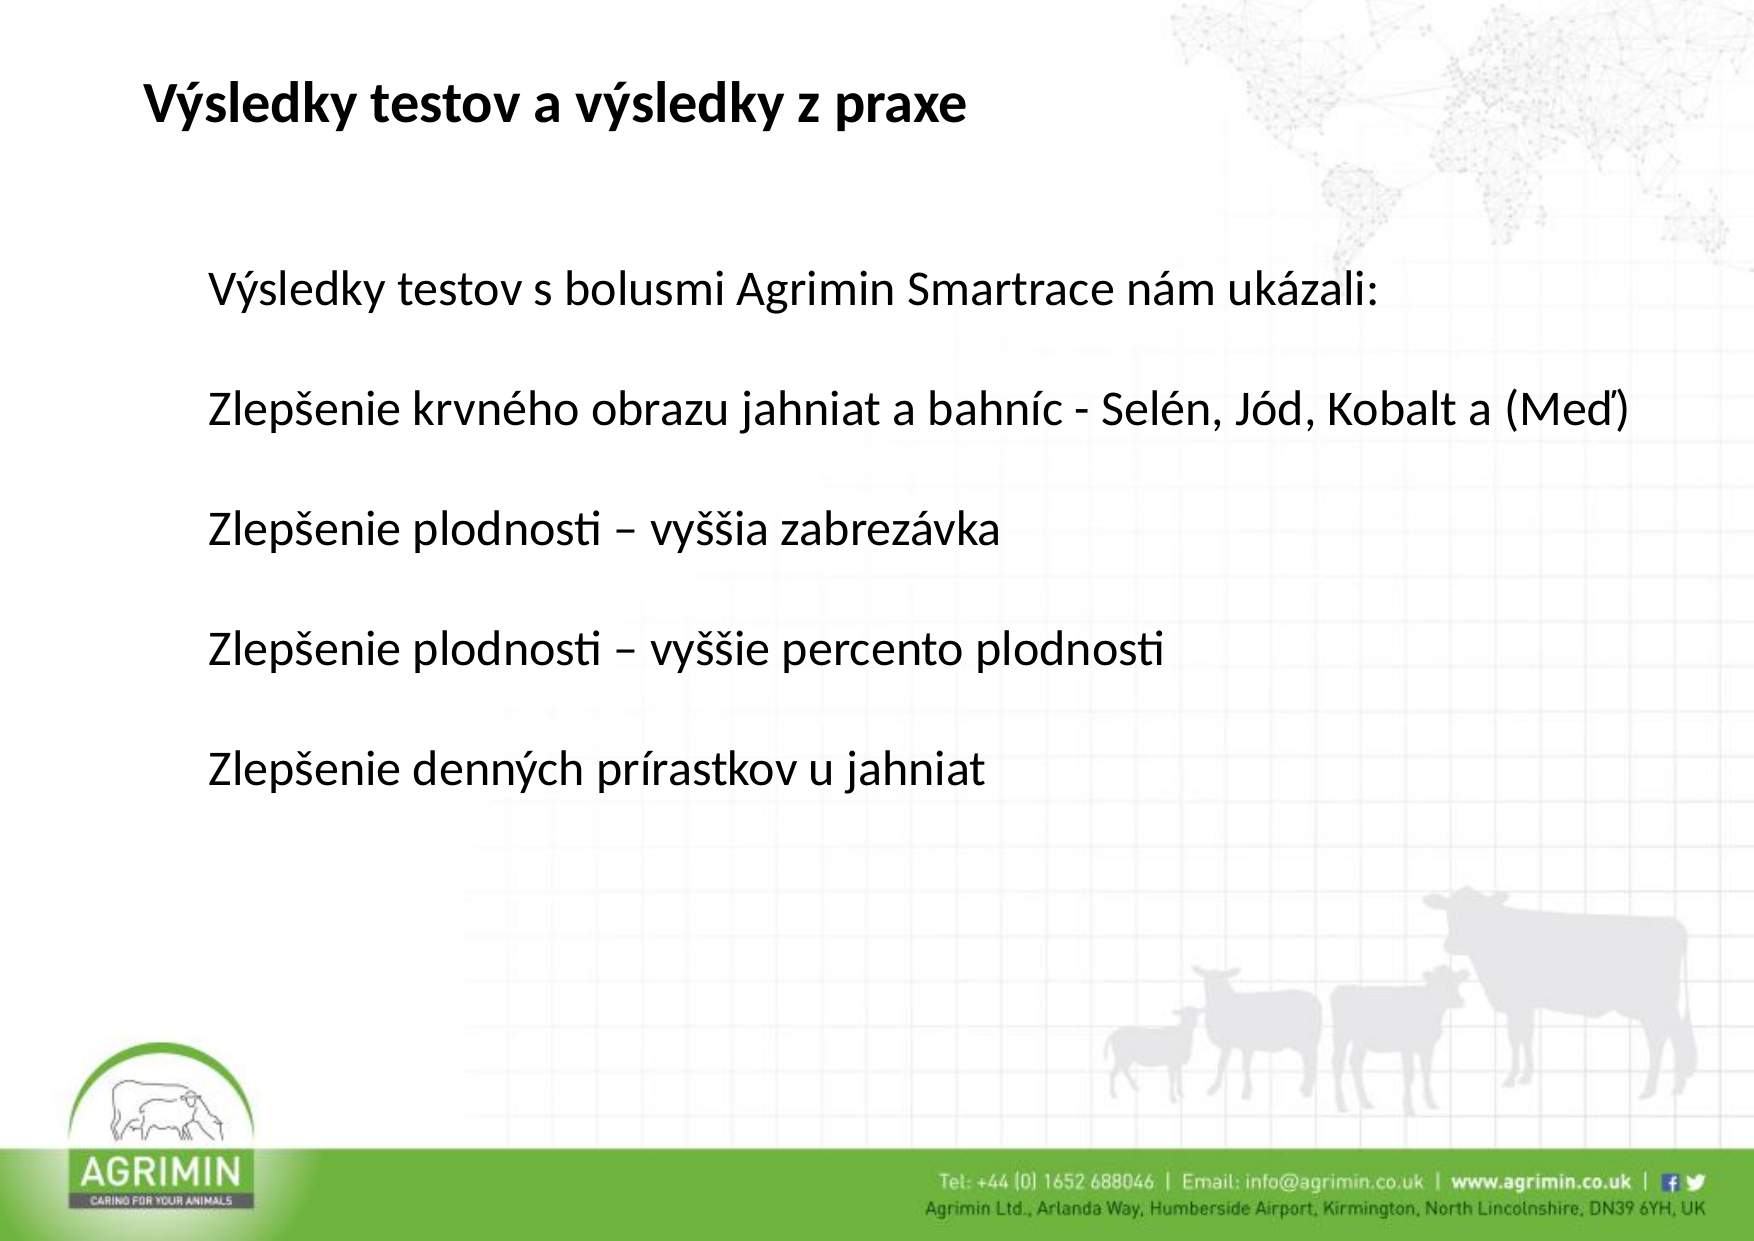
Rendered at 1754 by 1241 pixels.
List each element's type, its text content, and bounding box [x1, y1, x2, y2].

text_box Výsledky testov a výsledky z praxe [128, 57, 984, 142]
text_box Výsledky testov s bolusmi Agrimin Smartrace nám ukázali: Zlepšenie krvného obrazu jahniat a bahníc - Selén, Jód, Kobalt a (Meď) Zlepšenie plodnosti – vyššia zabrezávka Zlepšenie plodnosti – vyššie percento plodnosti Zlepšenie denných prírastkov u jahniat [193, 248, 1656, 863]
picture [0, 0, 1754, 1241]
